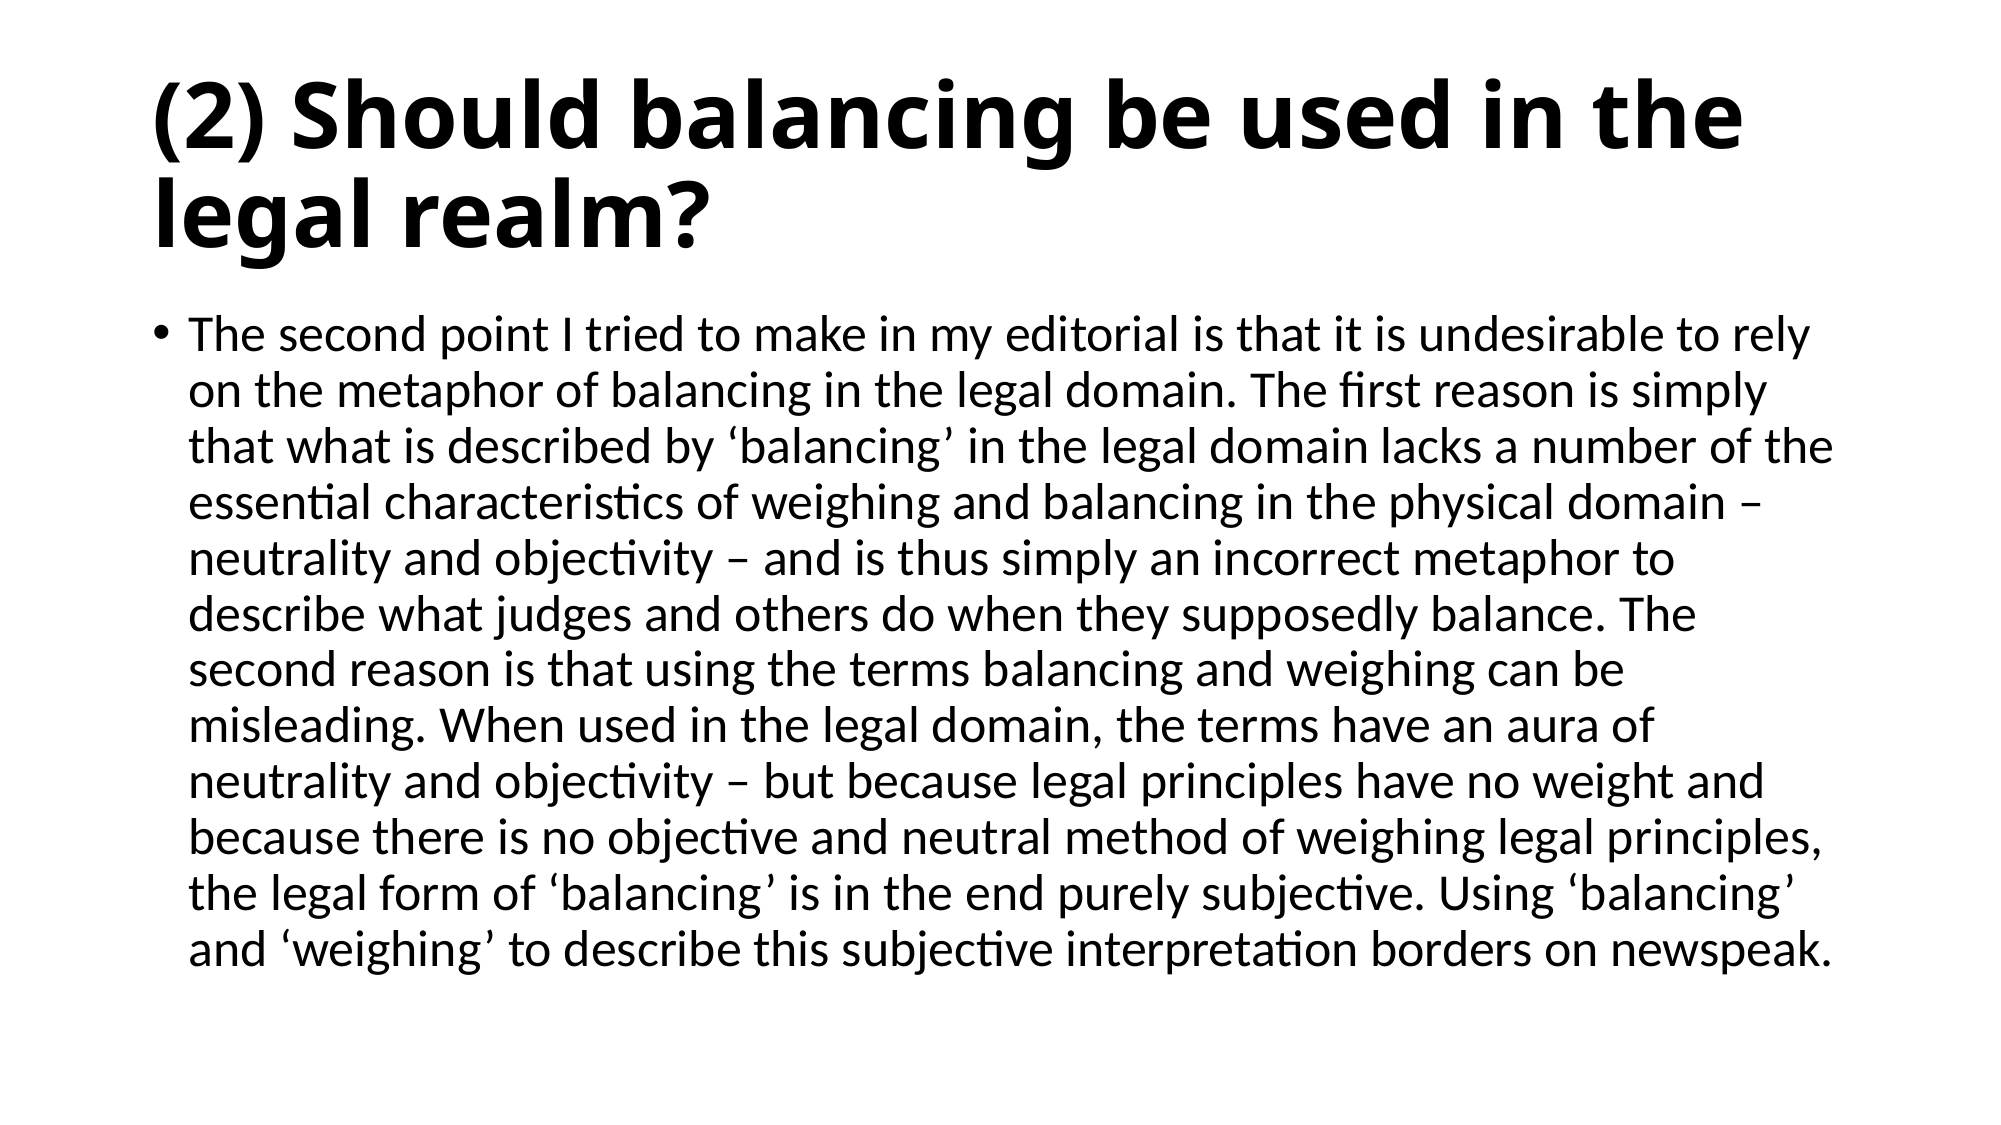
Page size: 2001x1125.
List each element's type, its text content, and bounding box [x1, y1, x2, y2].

list The second point I tried to make in my editorial is that it is undesirable to rely on the metaphor of balancing in the legal domain. The first reason is simply that what is described by ‘balancing’ in the legal domain lacks a number of the essential characteristics of weighing and balancing in the physical domain – neutrality and objectivity – and is thus simply an incorrect metaphor to describe what judges and others do when they supposedly balance. The second reason is that using the terms balancing and weighing can be misleading. When used in the legal domain, the terms have an aura of neutrality and objectivity – but because legal principles have no weight and because there is no objective and neutral method of weighing legal principles, the legal form of ‘balancing’ is in the end purely subjective. Using ‘balancing’ and ‘weighing’ to describe this subjective interpretation borders on newspeak. [137, 299, 1863, 1014]
title (2) Should balancing be used in the legal realm? [137, 59, 1863, 278]
